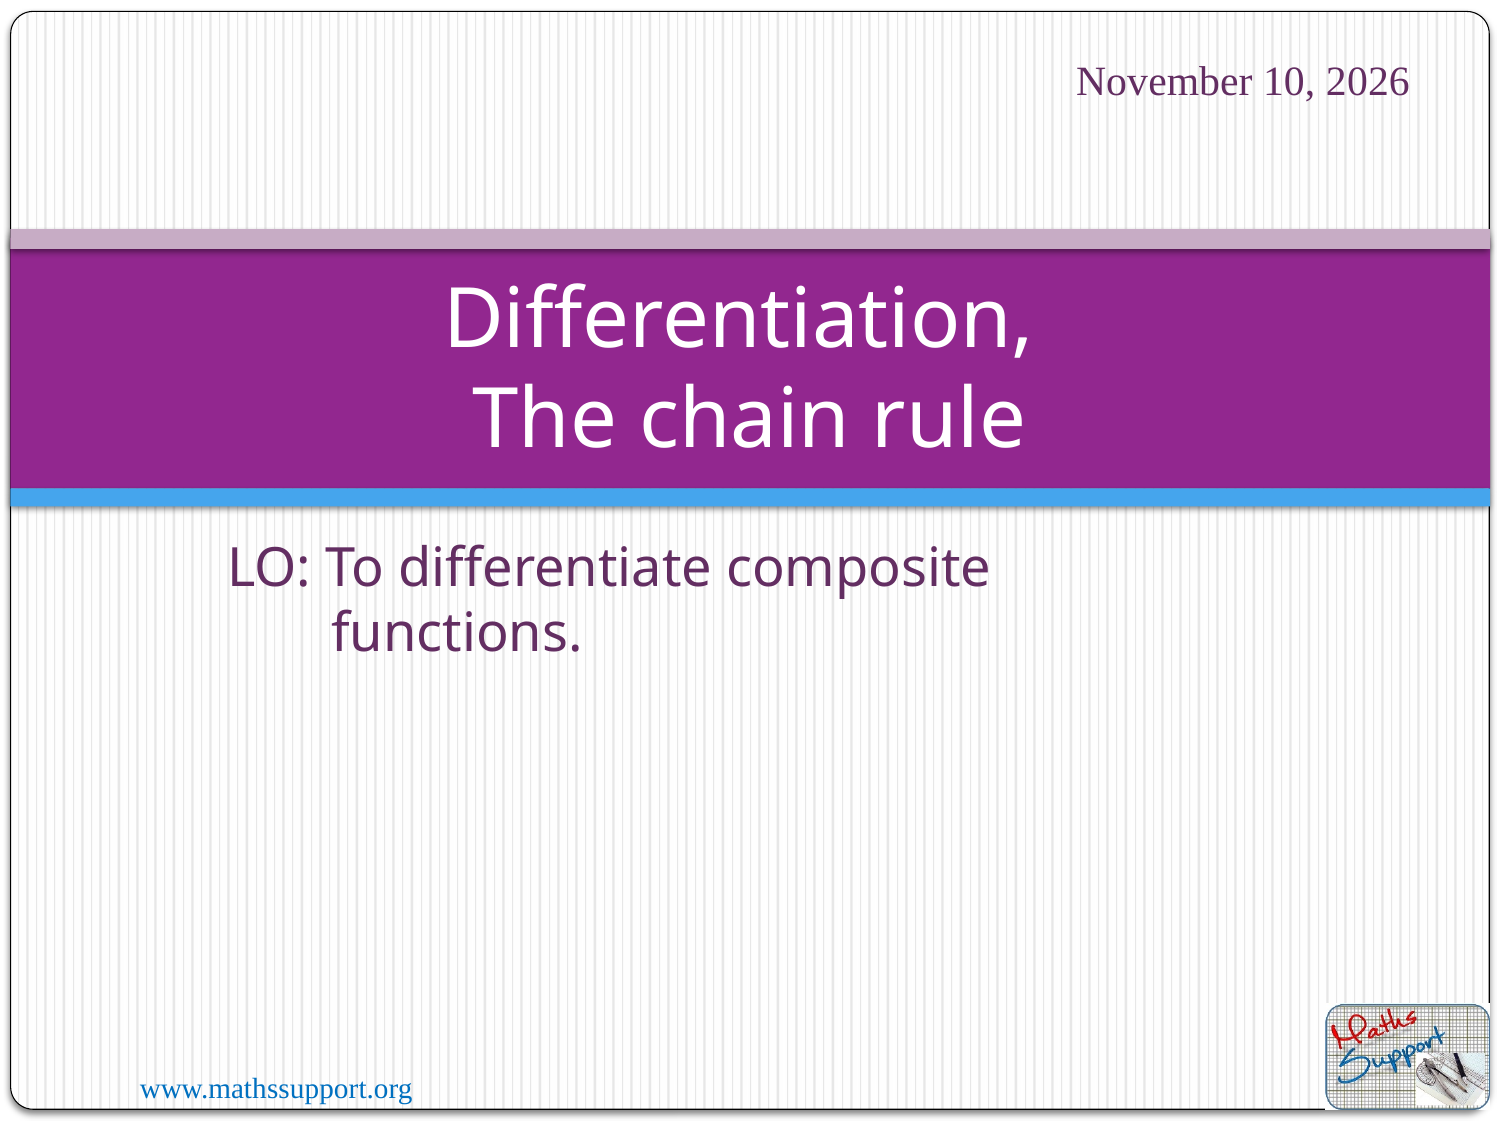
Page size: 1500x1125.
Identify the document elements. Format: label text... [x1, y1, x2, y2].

text_box [130, 1074, 414, 1113]
text_box [1324, 999, 1488, 1113]
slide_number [1018, 39, 1425, 118]
title Differentiation, The chain rule [75, 247, 1425, 489]
subtitle LO: To differentiate composite functions. [212, 525, 1263, 788]
